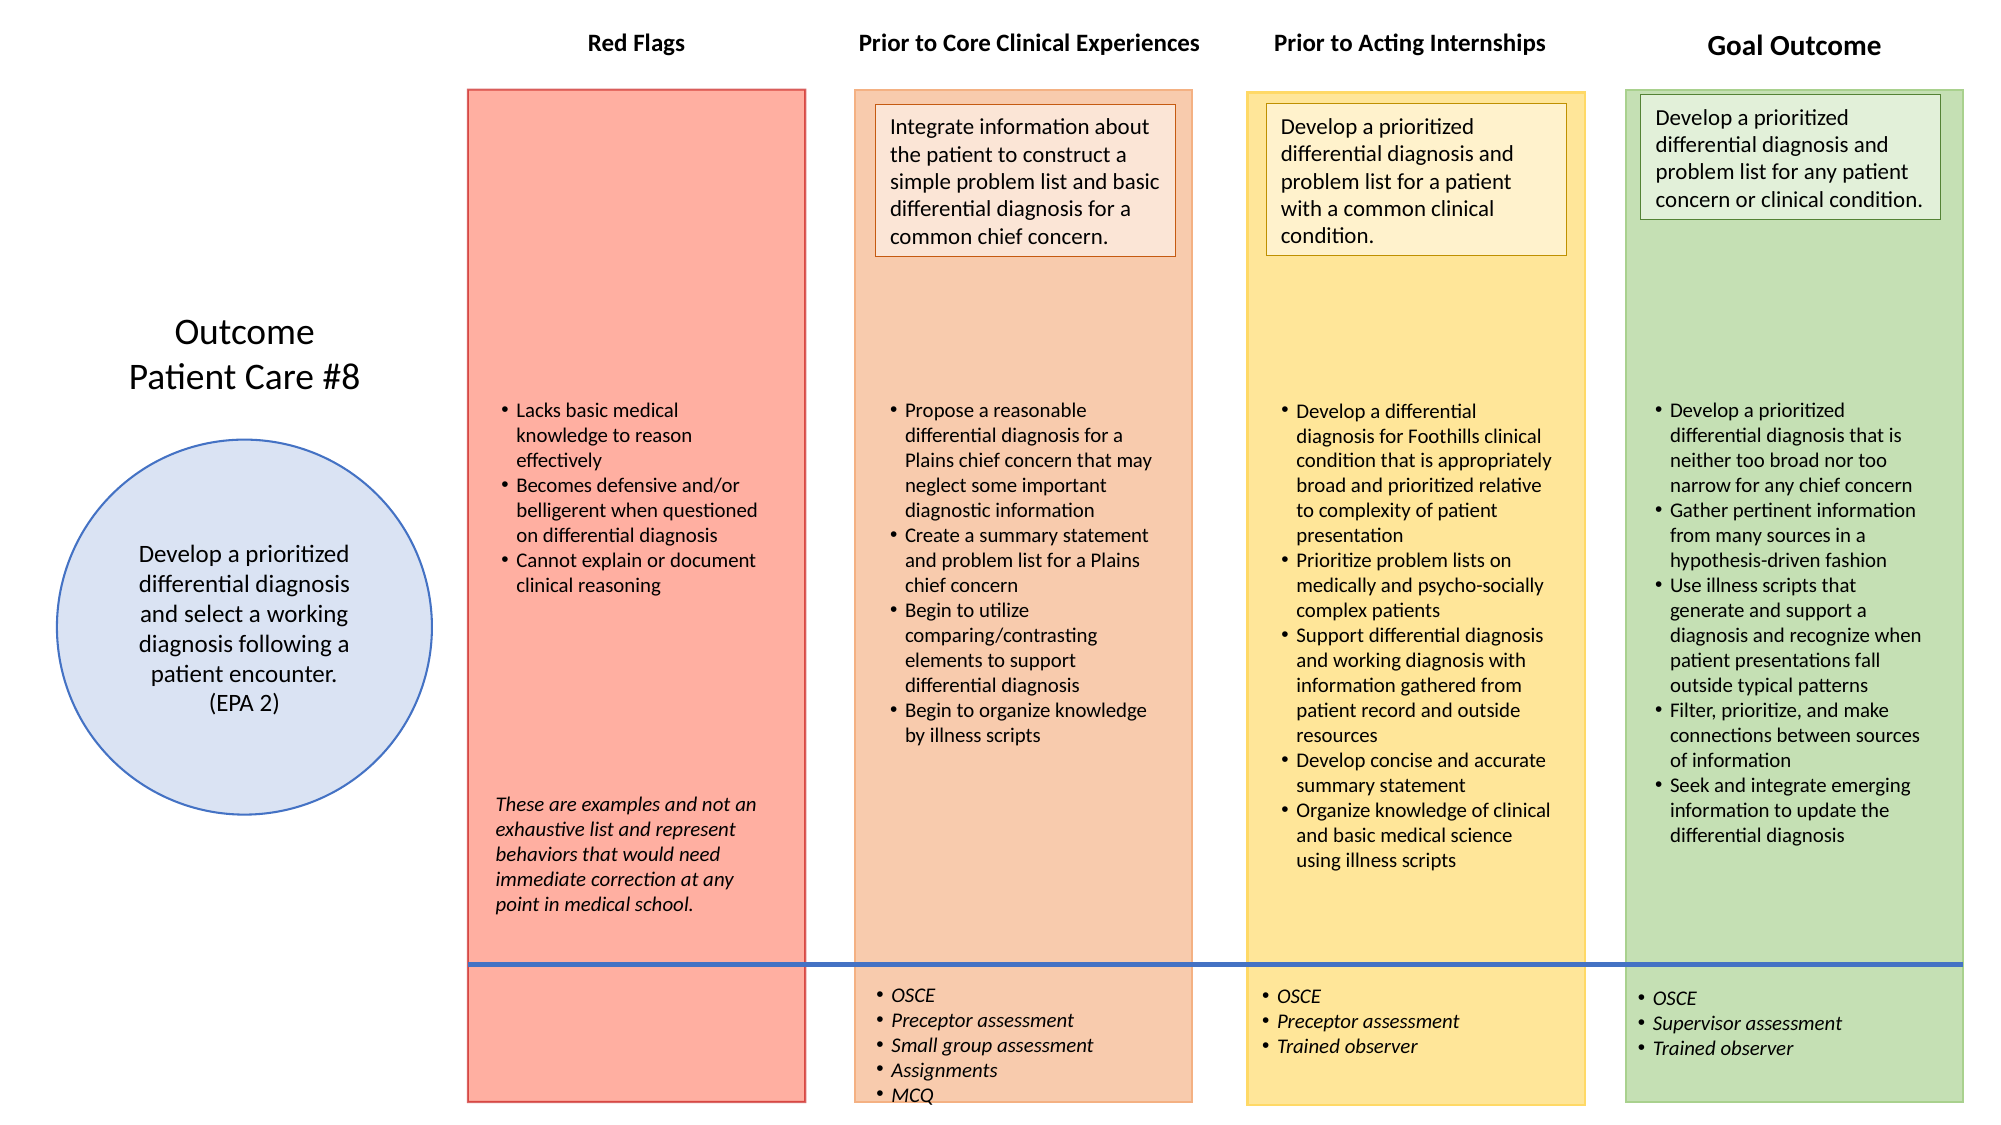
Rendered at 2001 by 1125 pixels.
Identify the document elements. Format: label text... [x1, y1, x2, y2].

text_box Goal Outcome [1625, 19, 1964, 69]
text_box Develop a prioritized differential diagnosis and select a working diagnosis following a patient encounter. (EPA 2) [55, 438, 433, 816]
text_box [467, 965, 806, 1103]
text_box Outcome Patient Care #8 [112, 299, 378, 405]
text_box Develop a differential diagnosis for Foothills clinical condition that is appropriately broad and prioritized relative to complexity of patient presentation Prioritize problem lists on medically and psycho-socially complex patients Support differential diagnosis and working diagnosis with information gathered from patient record and outside resources Develop concise and accurate summary statement Organize knowledge of clinical and basic medical science using illness scripts [1266, 389, 1567, 932]
text_box Prior to Acting Internships [1241, 19, 1579, 64]
text_box Red Flags [467, 19, 806, 64]
text_box OSCE Preceptor assessment Small group assessment Assignments MCQ [861, 973, 1176, 1114]
text_box [467, 89, 806, 962]
text_box Develop a prioritized differential diagnosis and problem list for any patient concern or clinical condition. [1640, 94, 1941, 220]
text_box Prior to Core Clinical Experiences [840, 19, 1219, 64]
text_box Develop a prioritized differential diagnosis and problem list for a patient with a common clinical condition. [1266, 103, 1567, 256]
text_box OSCE Preceptor assessment Trained observer [1247, 975, 1490, 1065]
text_box Propose a reasonable differential diagnosis for a Plains chief concern that may neglect some important diagnostic information Create a summary statement and problem list for a Plains chief concern Begin to utilize comparing/contrasting elements to support differential diagnosis Begin to organize knowledge by illness scripts [875, 389, 1176, 755]
text_box [1246, 91, 1586, 962]
text_box [1625, 965, 1964, 1103]
text_box [1246, 967, 1586, 1106]
text_box Develop a prioritized differential diagnosis that is neither too broad nor too narrow for any chief concern Gather pertinent information from many sources in a hypothesis-driven fashion Use illness scripts that generate and support a diagnosis and recognize when patient presentations fall outside typical patterns Filter, prioritize, and make connections between sources of information Seek and integrate emerging information to update the differential diagnosis [1640, 389, 1941, 855]
text_box Integrate information about the patient to construct a simple problem list and basic differential diagnosis for a common chief concern. [875, 104, 1176, 257]
text_box [854, 967, 1193, 1103]
text_box [1625, 89, 1964, 964]
text_box OSCE Supervisor assessment Trained observer [1623, 977, 1866, 1067]
text_box Lacks basic medical knowledge to reason effectively Becomes defensive and/or belligerent when questioned on differential diagnosis Cannot explain or document clinical reasoning [486, 389, 787, 605]
text_box These are examples and not an exhaustive list and represent behaviors that would need immediate correction at any point in medical school. [480, 783, 781, 923]
text_box [854, 89, 1193, 962]
